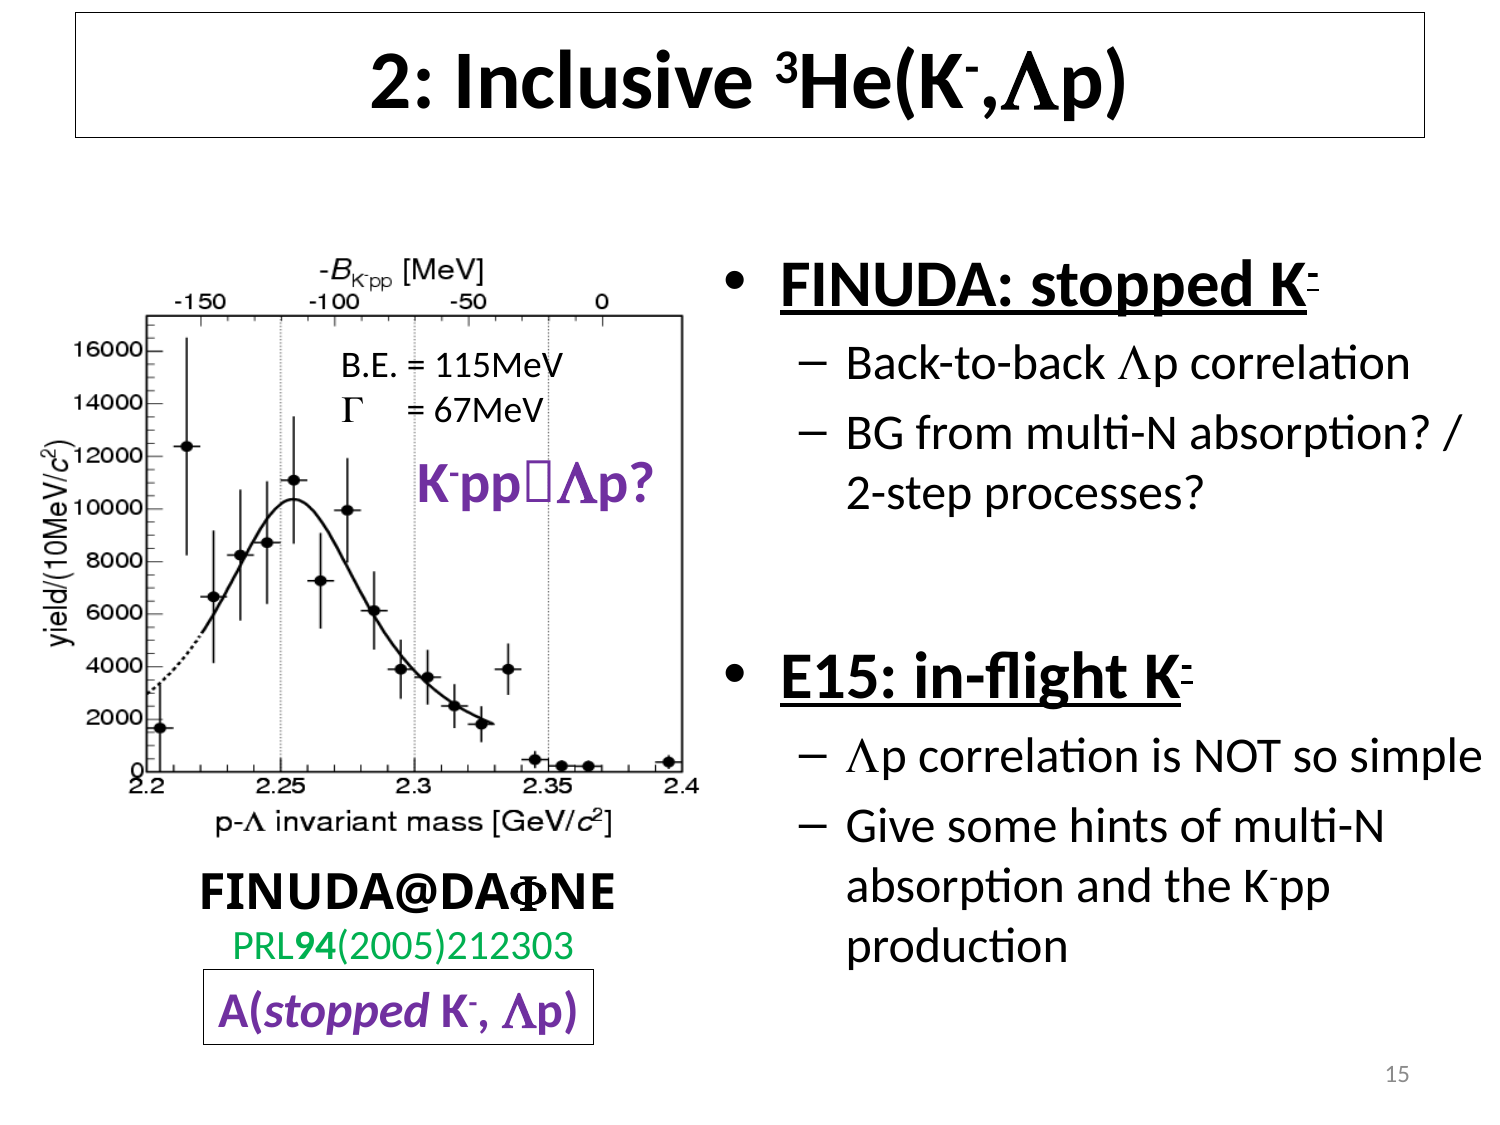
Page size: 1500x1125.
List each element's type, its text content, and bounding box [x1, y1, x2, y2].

text_box PRL94(2005)212303 [217, 910, 590, 969]
slide_number 15 [1074, 1042, 1425, 1103]
title 2: Inclusive 3He(K-,Lp) [75, 12, 1425, 138]
list FINUDA: stopped K- Back-to-back Lp correlation BG from multi-N absorption? / 2-step processes? E15: in-flight K- Lp correlation is NOT so simple Give some hints of multi-N absorption and the K-pp production [708, 231, 1500, 1008]
picture [32, 255, 718, 841]
text_box A(stopped K-, Lp) [203, 969, 594, 1045]
text_box FINUDA@DAFNE [183, 852, 632, 928]
